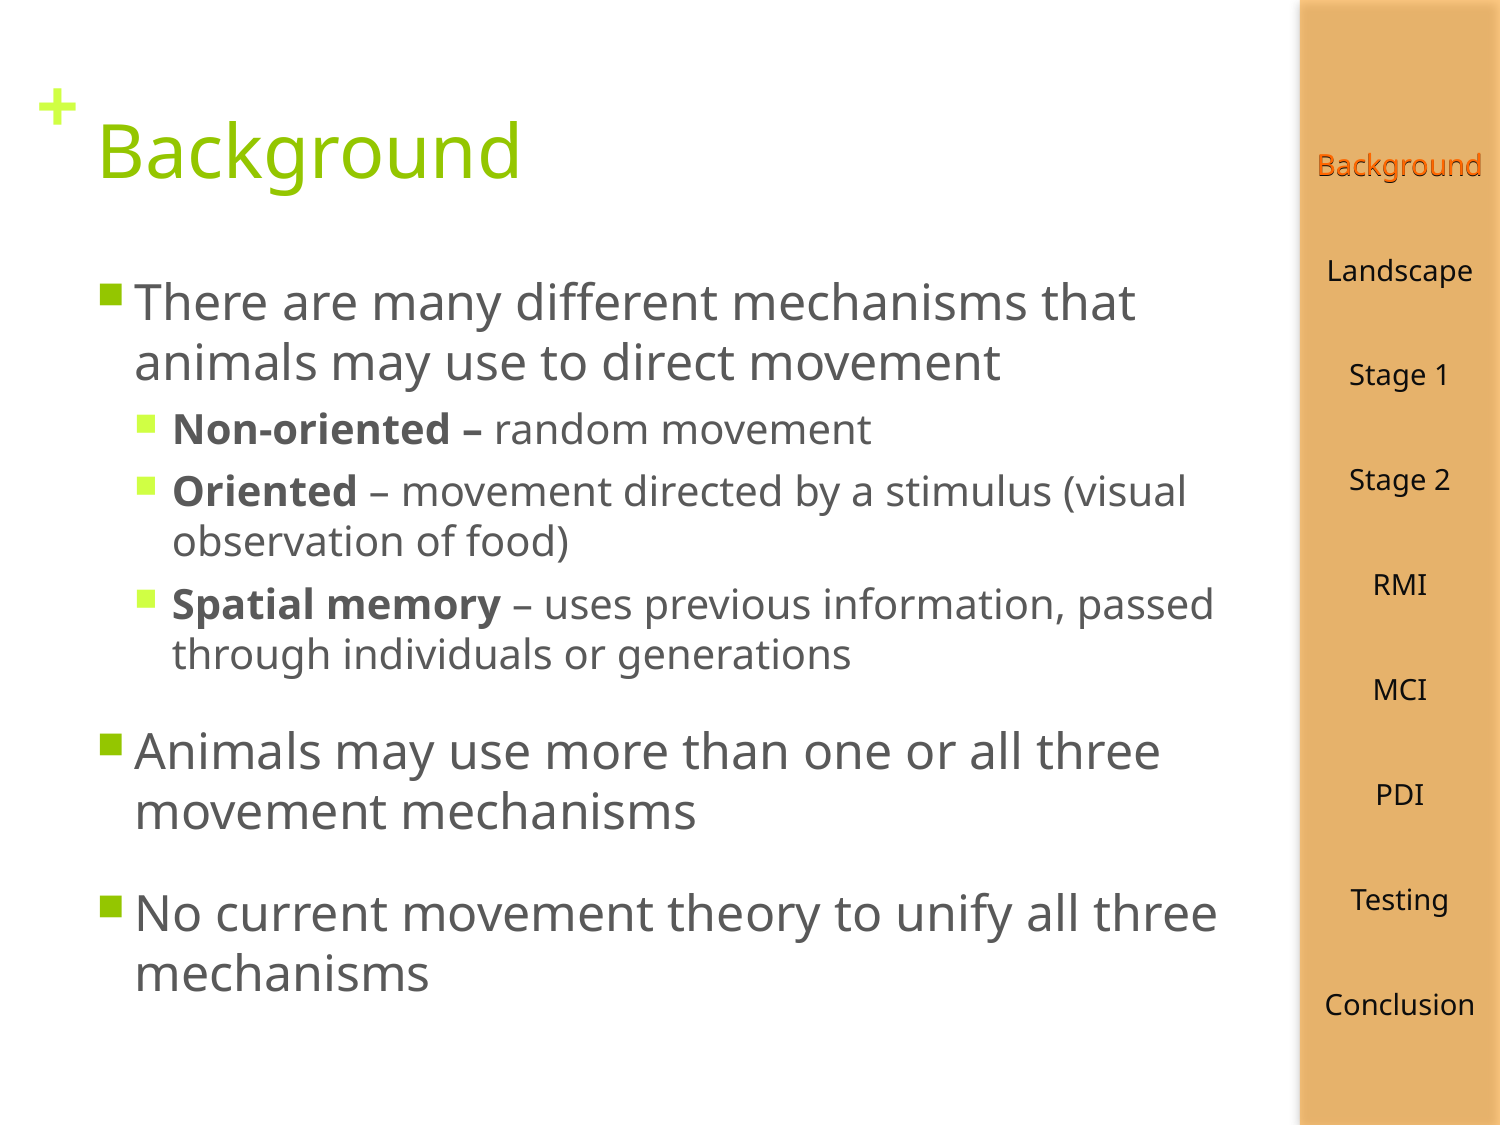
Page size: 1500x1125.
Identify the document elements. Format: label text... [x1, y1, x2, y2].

list There are many different mechanisms that animals may use to direct movement Non-oriented – random movement Oriented – movement directed by a stimulus (visual observation of food) Spatial memory – uses previous information, passed through individuals or generations Animals may use more than one or all three movement mechanisms No current movement theory to unify all three mechanisms [81, 262, 1284, 1081]
text_box Background [1293, 138, 1500, 189]
title Background [81, 96, 1284, 262]
